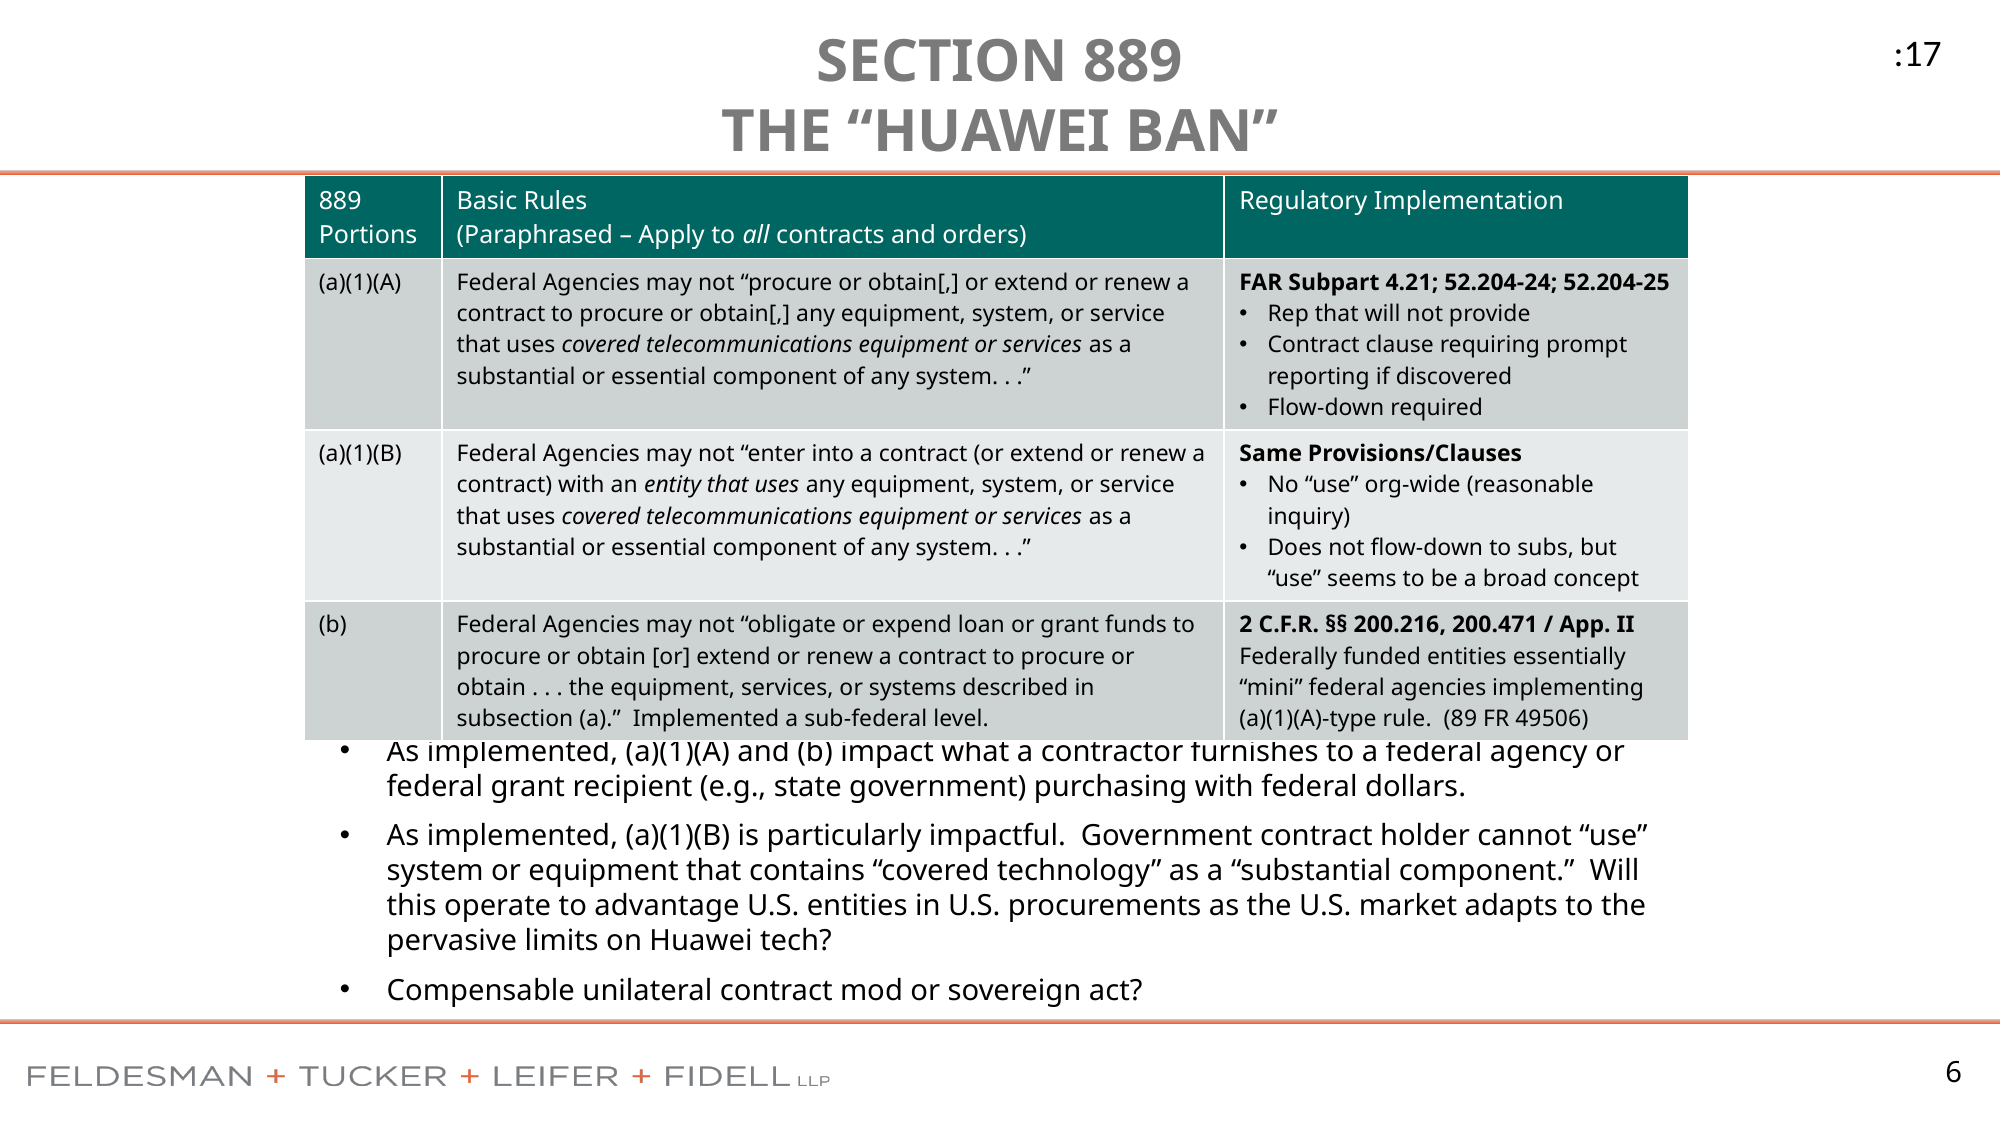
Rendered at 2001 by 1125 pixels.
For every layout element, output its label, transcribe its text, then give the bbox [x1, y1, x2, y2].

table_cell Federal Agencies may not “procure or obtain[,] or extend or renew a contract to procure or obtain[,] any equipment, system, or service that uses covered telecommunications equipment or services as a substantial or essential component of any system. . .” [443, 259, 1223, 429]
picture [28, 1066, 835, 1087]
table_header 889 Portions [305, 176, 441, 258]
list What is “covered telecommunications technology” – legal and (substantial) practical issues. As implemented, (a)(1)(A) and (b) impact what a contractor furnishes to a federal agency or federal grant recipient (e.g., state government) purchasing with federal dollars. As implemented, (a)(1)(B) is particularly impactful. Government contract holder cannot “use” system or equipment that contains “covered technology” as a “substantial component.” Will this operate to advantage U.S. entities in U.S. procurements as the U.S. market adapts to the pervasive limits on Huawei tech? Compensable unilateral contract mod or sovereign act? [324, 670, 1703, 834]
table_cell (b) [305, 602, 441, 740]
table_cell FAR Subpart 4.21; 52.204-24; 52.204-25 Rep that will not provide Contract clause requiring prompt reporting if discovered Flow-down required [1225, 259, 1688, 429]
text_box :17 [1839, 21, 1957, 82]
table_header Basic Rules (Paraphrased – Apply to all contracts and orders) [443, 176, 1223, 258]
slide_number 6 [1860, 1045, 1978, 1106]
table_cell Same Provisions/Clauses No “use” org-wide (reasonable inquiry) Does not flow-down to subs, but “use” seems to be a broad concept [1225, 431, 1688, 600]
table_cell 2 C.F.R. §§ 200.216, 200.471 / App. II Federally funded entities essentially “mini” federal agencies implementing (a)(1)(A)-type rule. (89 FR 49506) [1225, 602, 1688, 740]
title Section 889 The “Huawei Ban” [324, 15, 1675, 172]
table_cell Federal Agencies may not “enter into a contract (or extend or renew a contract) with an entity that uses any equipment, system, or service that uses covered telecommunications equipment or services as a substantial or essential component of any system. . .” [443, 431, 1223, 600]
table_cell Federal Agencies may not “obligate or expend loan or grant funds to procure or obtain [or] extend or renew a contract to procure or obtain . . . the equipment, services, or systems described in subsection (a).” Implemented a sub-federal level. [443, 602, 1223, 740]
table_header Regulatory Implementation [1225, 176, 1688, 258]
table_cell (a)(1)(A) [305, 259, 441, 429]
table_cell (a)(1)(B) [305, 431, 441, 600]
